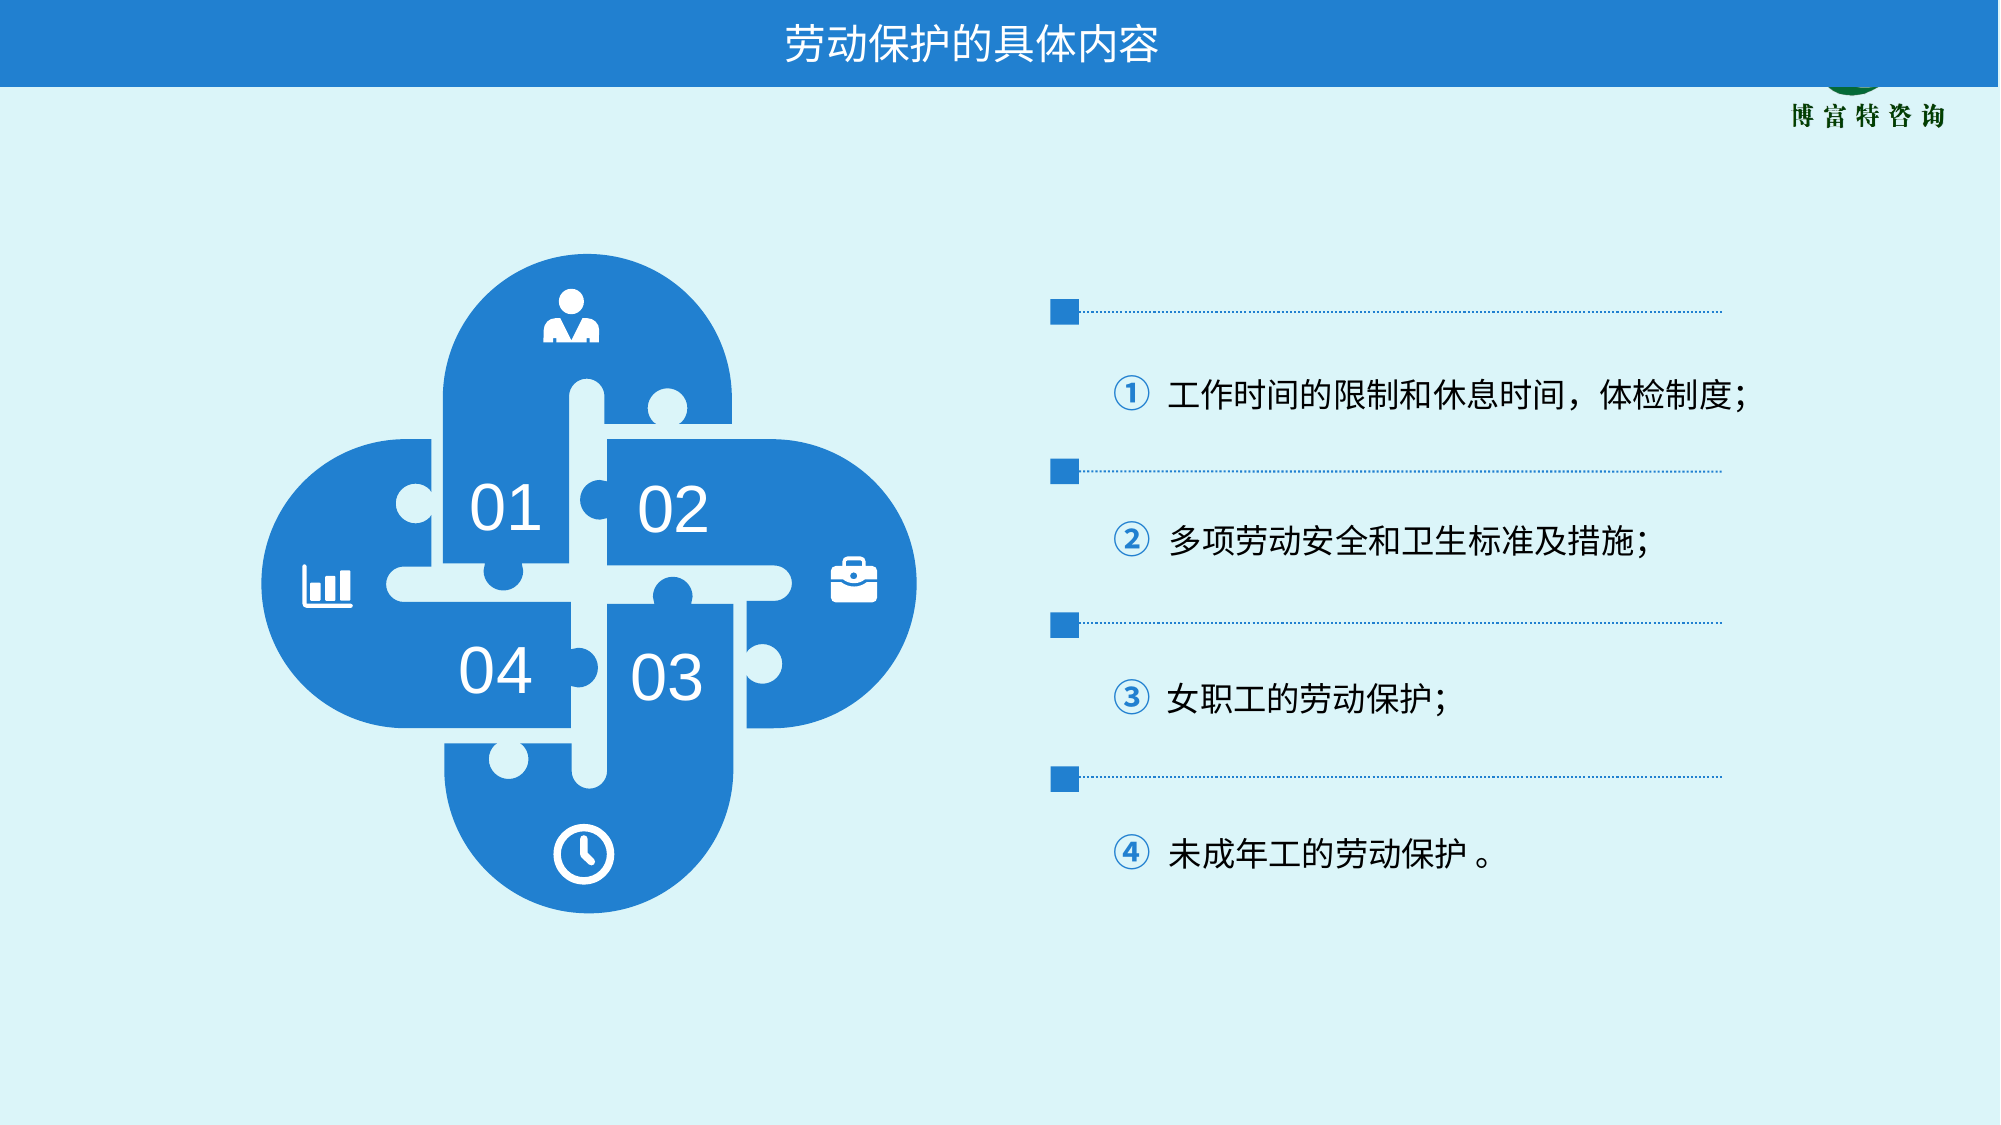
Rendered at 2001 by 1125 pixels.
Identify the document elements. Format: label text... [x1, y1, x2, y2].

text_box [1050, 765, 1080, 793]
text_box 01 [451, 456, 562, 552]
text_box [441, 252, 733, 592]
text_box ④ 未成年工的劳动保护 。 [1099, 821, 1742, 881]
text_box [543, 288, 600, 343]
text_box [553, 823, 615, 885]
text_box [579, 438, 918, 730]
text_box [1049, 611, 1080, 639]
text_box [0, 0, 1999, 88]
text_box [260, 438, 599, 730]
picture [1772, 88, 1969, 131]
text_box [443, 575, 735, 915]
text_box [1049, 458, 1080, 485]
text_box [830, 556, 878, 603]
text_box ② 多项劳动安全和卫生标准及措施； [1099, 509, 1742, 569]
text_box 02 [607, 457, 741, 553]
text_box 04 [429, 619, 562, 715]
text_box ① 工作时间的限制和休息时间，体检制度； [1099, 340, 1822, 423]
text_box 劳动保护的具体内容 [769, 10, 1360, 76]
text_box [1049, 298, 1080, 326]
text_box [302, 564, 353, 608]
text_box 03 [601, 626, 734, 722]
text_box ③ 女职工的劳动保护； [1099, 667, 1742, 727]
